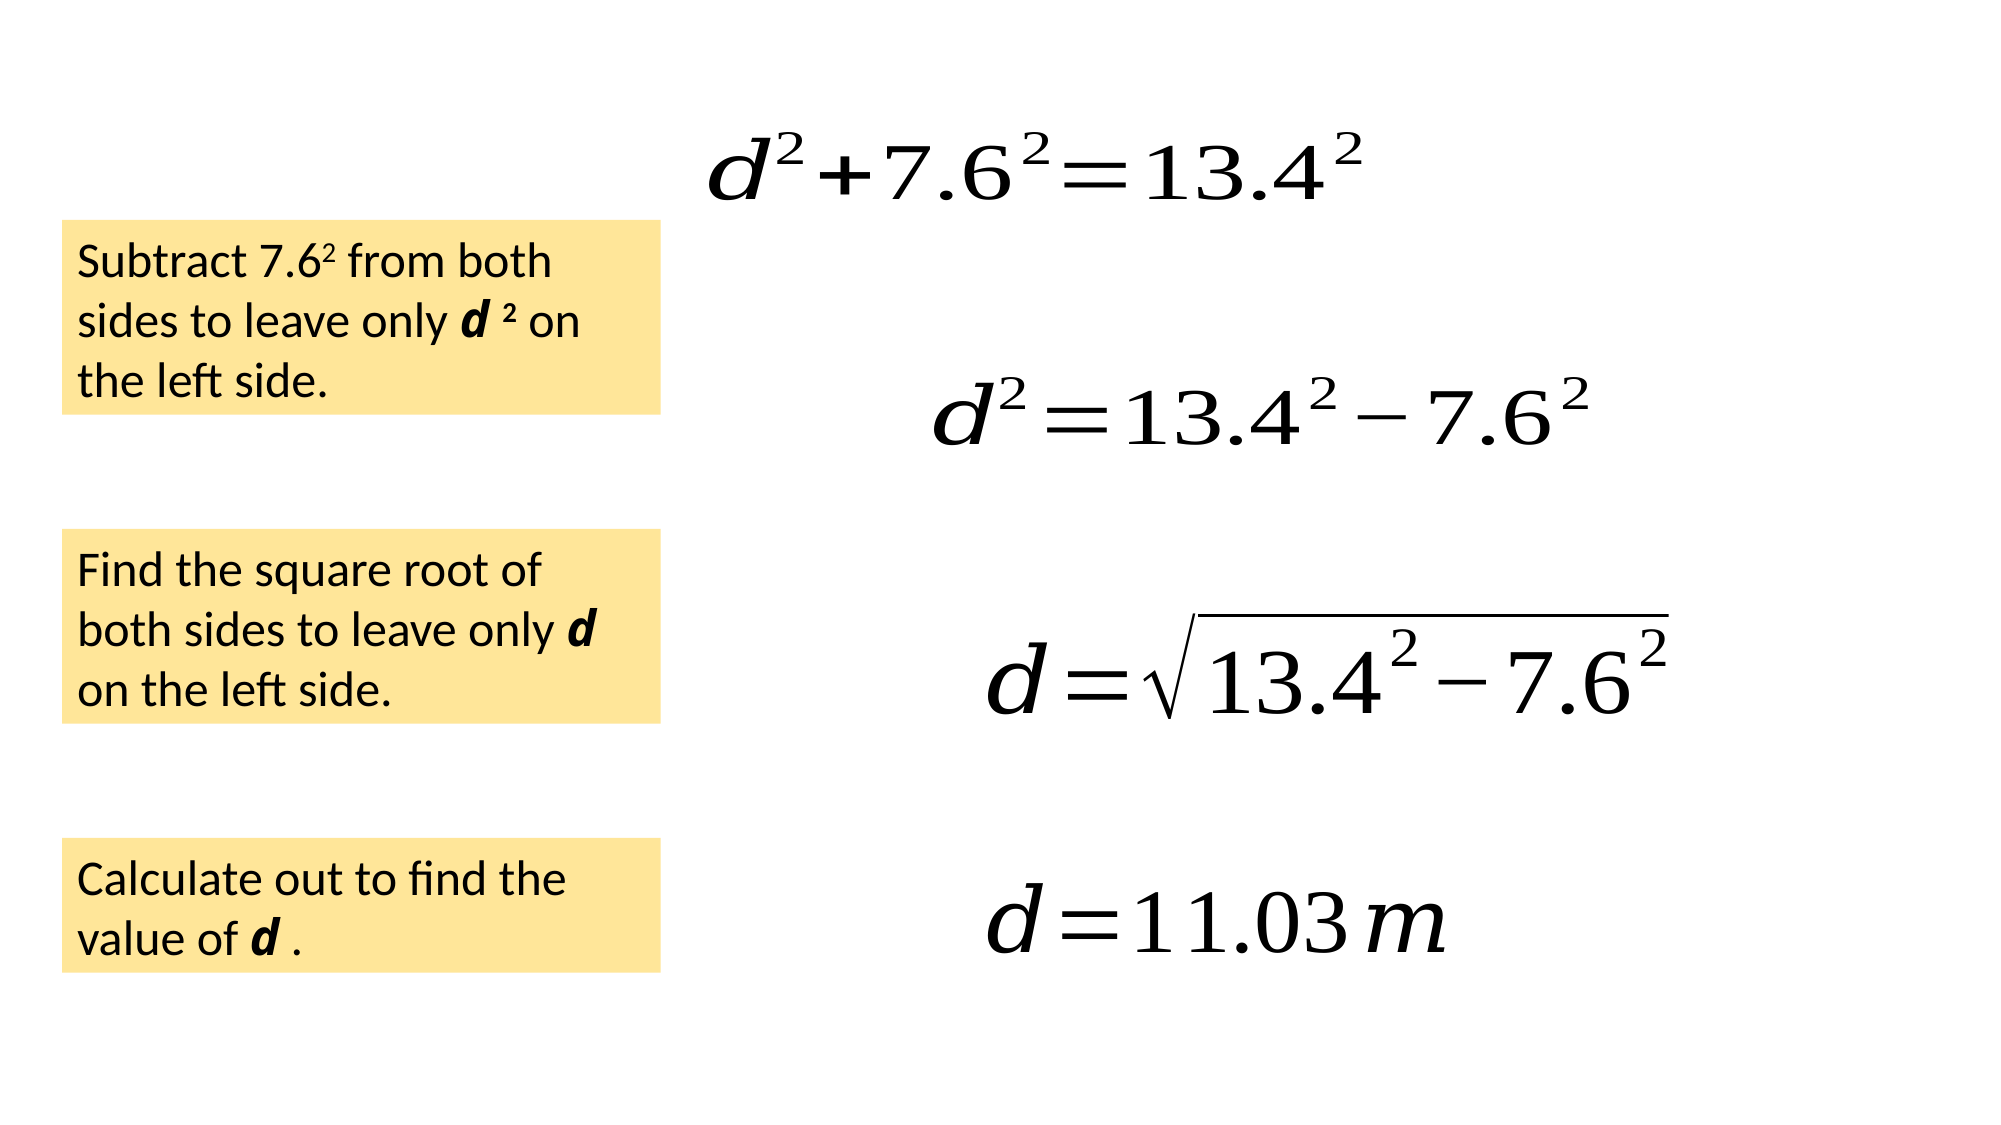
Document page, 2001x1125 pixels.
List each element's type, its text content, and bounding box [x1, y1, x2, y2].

text_box Subtract 7.62 from both sides to leave only d 2 on the left side. [62, 219, 661, 415]
text_box Calculate out to find the value of d . [62, 837, 661, 973]
text_box Find the square root of both sides to leave only d on the left side. [62, 528, 661, 724]
